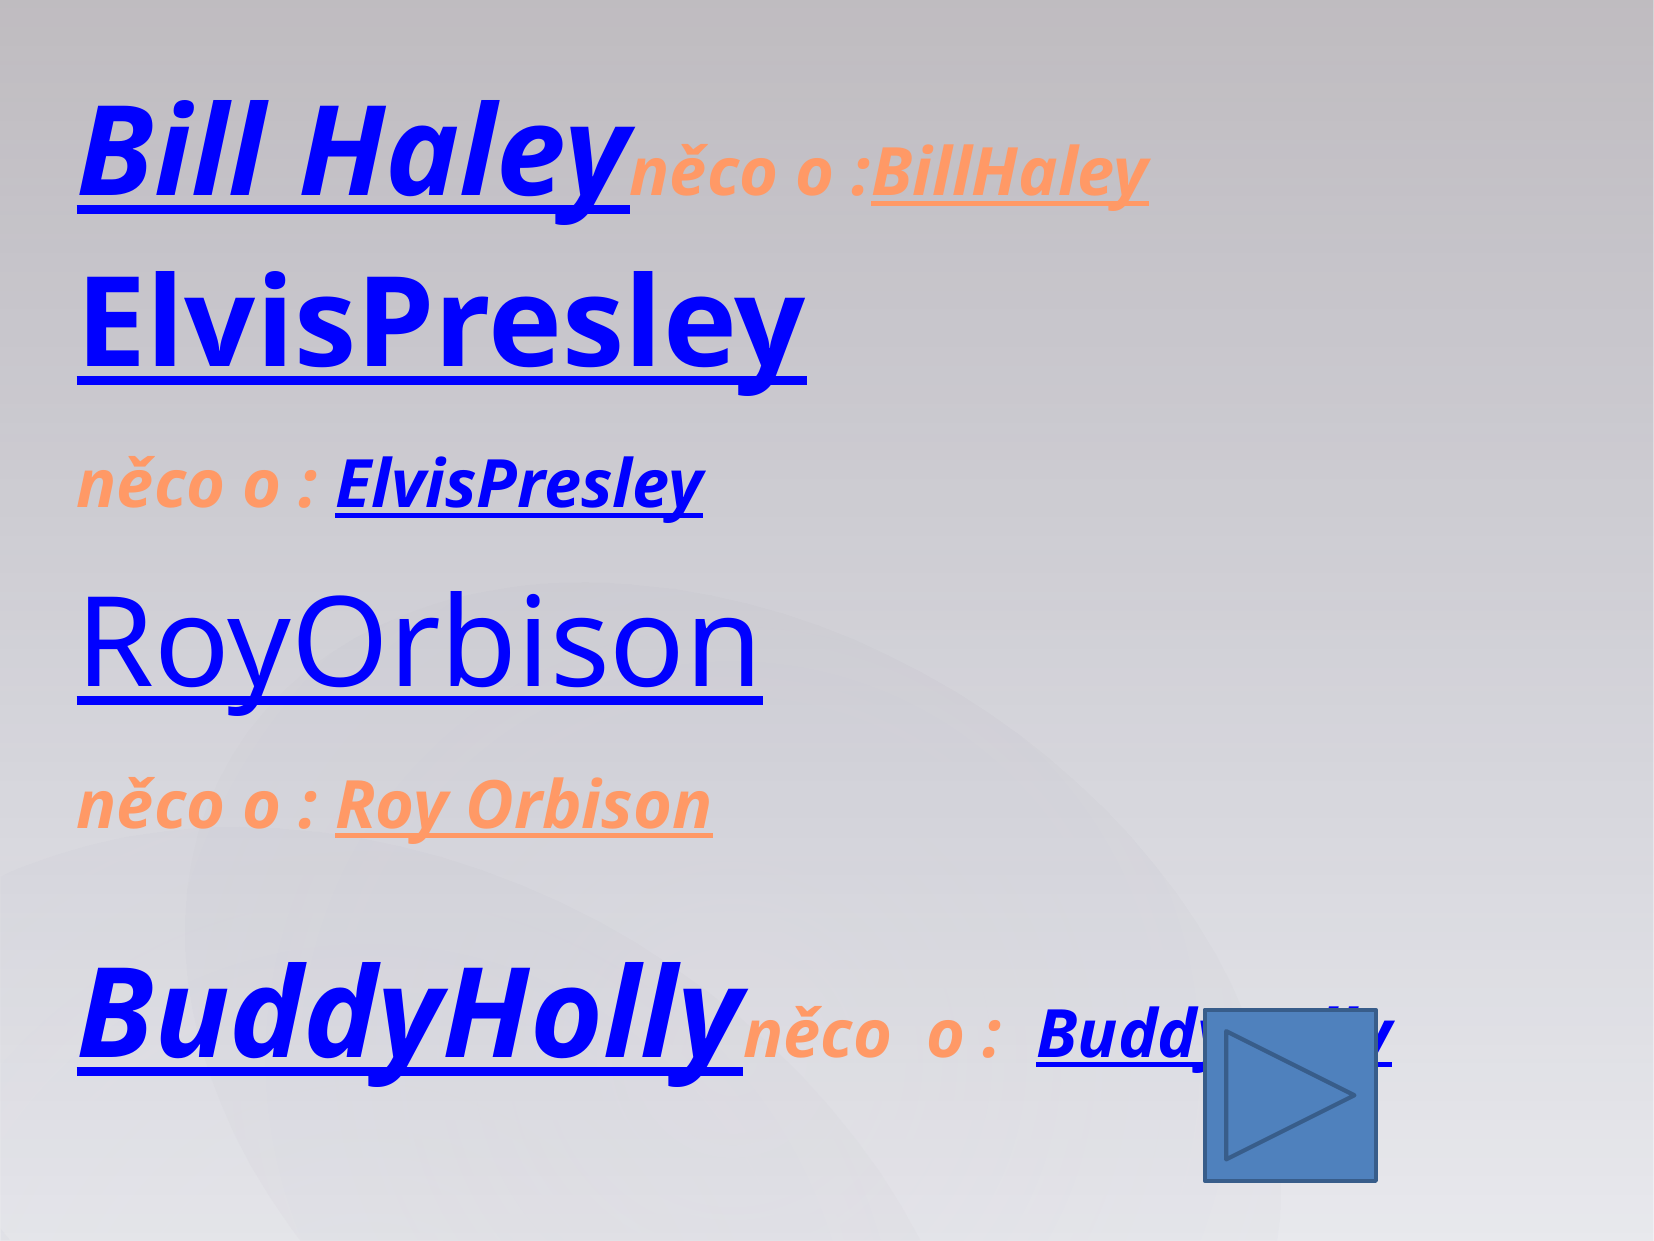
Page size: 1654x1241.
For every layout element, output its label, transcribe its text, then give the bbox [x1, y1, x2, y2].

text_box [1204, 1009, 1376, 1181]
list Bill Haleyněco o :BillHaley ElvisPresley něco o : ElvisPresley RoyOrbison něco o : Roy Orbison BuddyHollyněco o : BuddyHolly [58, 70, 1614, 1103]
